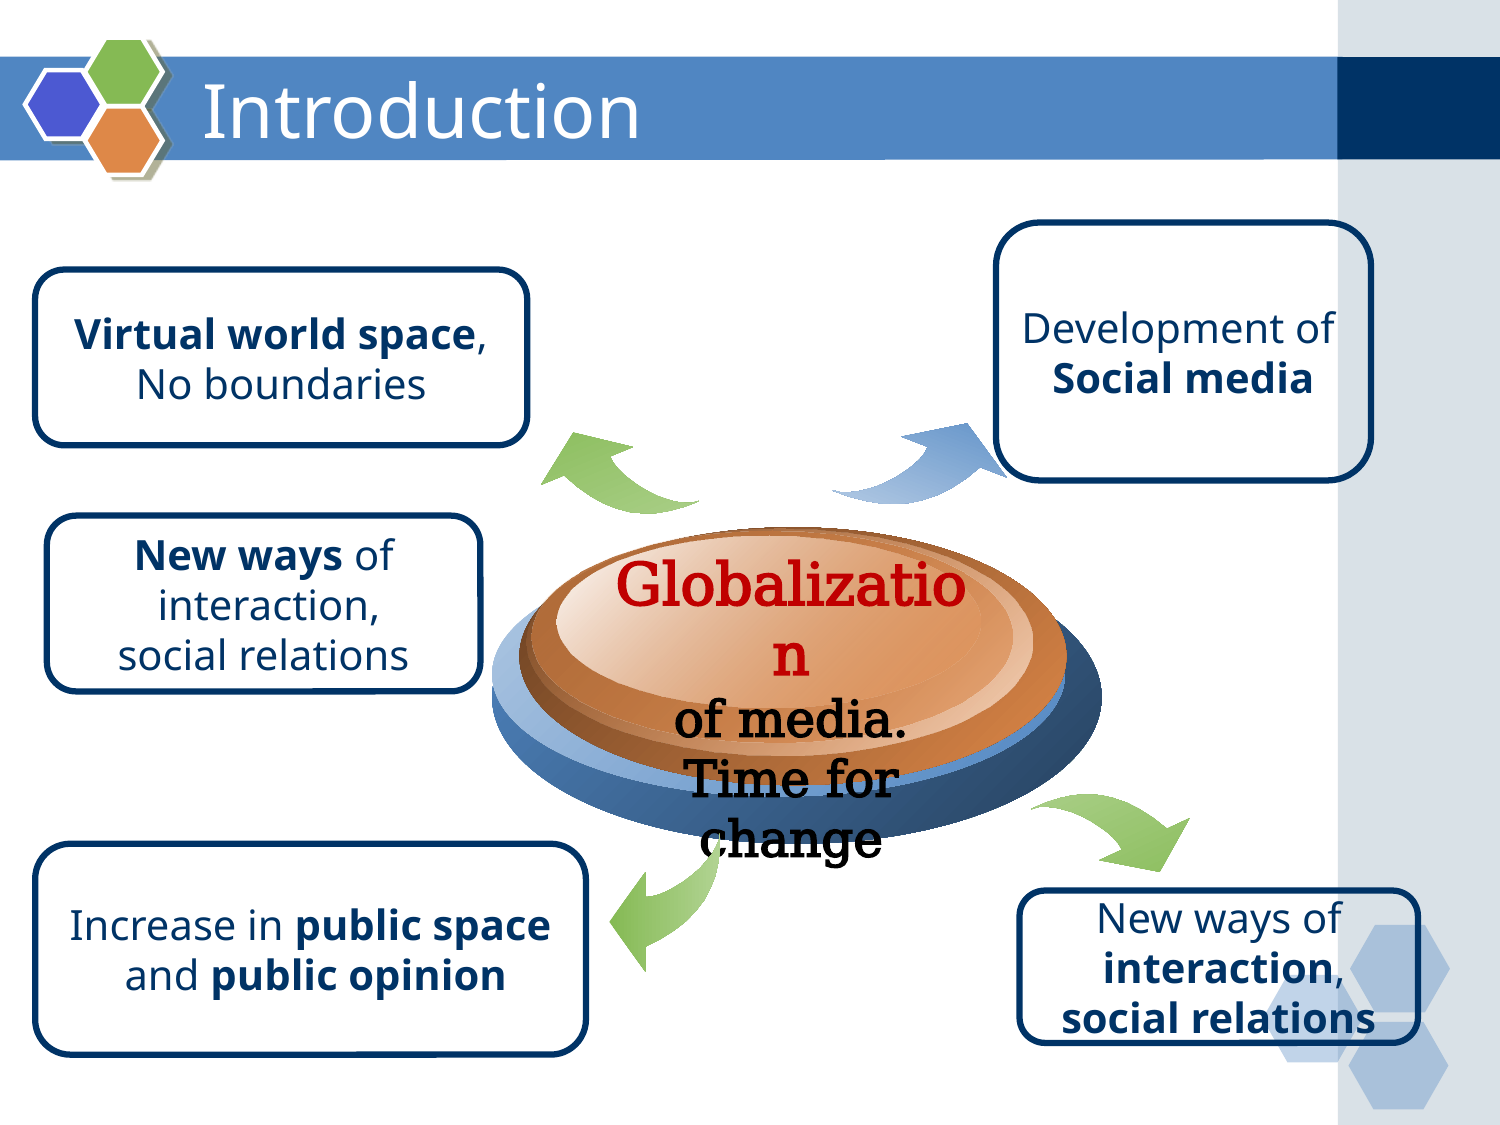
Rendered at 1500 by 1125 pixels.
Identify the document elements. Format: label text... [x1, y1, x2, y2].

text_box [995, 222, 1372, 481]
text_box [832, 423, 986, 504]
text_box New ways of interaction, social relations [1019, 890, 1418, 1043]
text_box Increase in public space and public opinion [35, 843, 586, 1055]
text_box New ways of interaction, social relations [46, 515, 481, 692]
text_box [609, 845, 721, 972]
text_box [1099, 796, 1190, 872]
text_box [491, 527, 1102, 844]
title Introduction [187, 62, 1288, 156]
text_box Virtual world space, No boundaries [35, 269, 528, 446]
text_box [541, 432, 699, 514]
